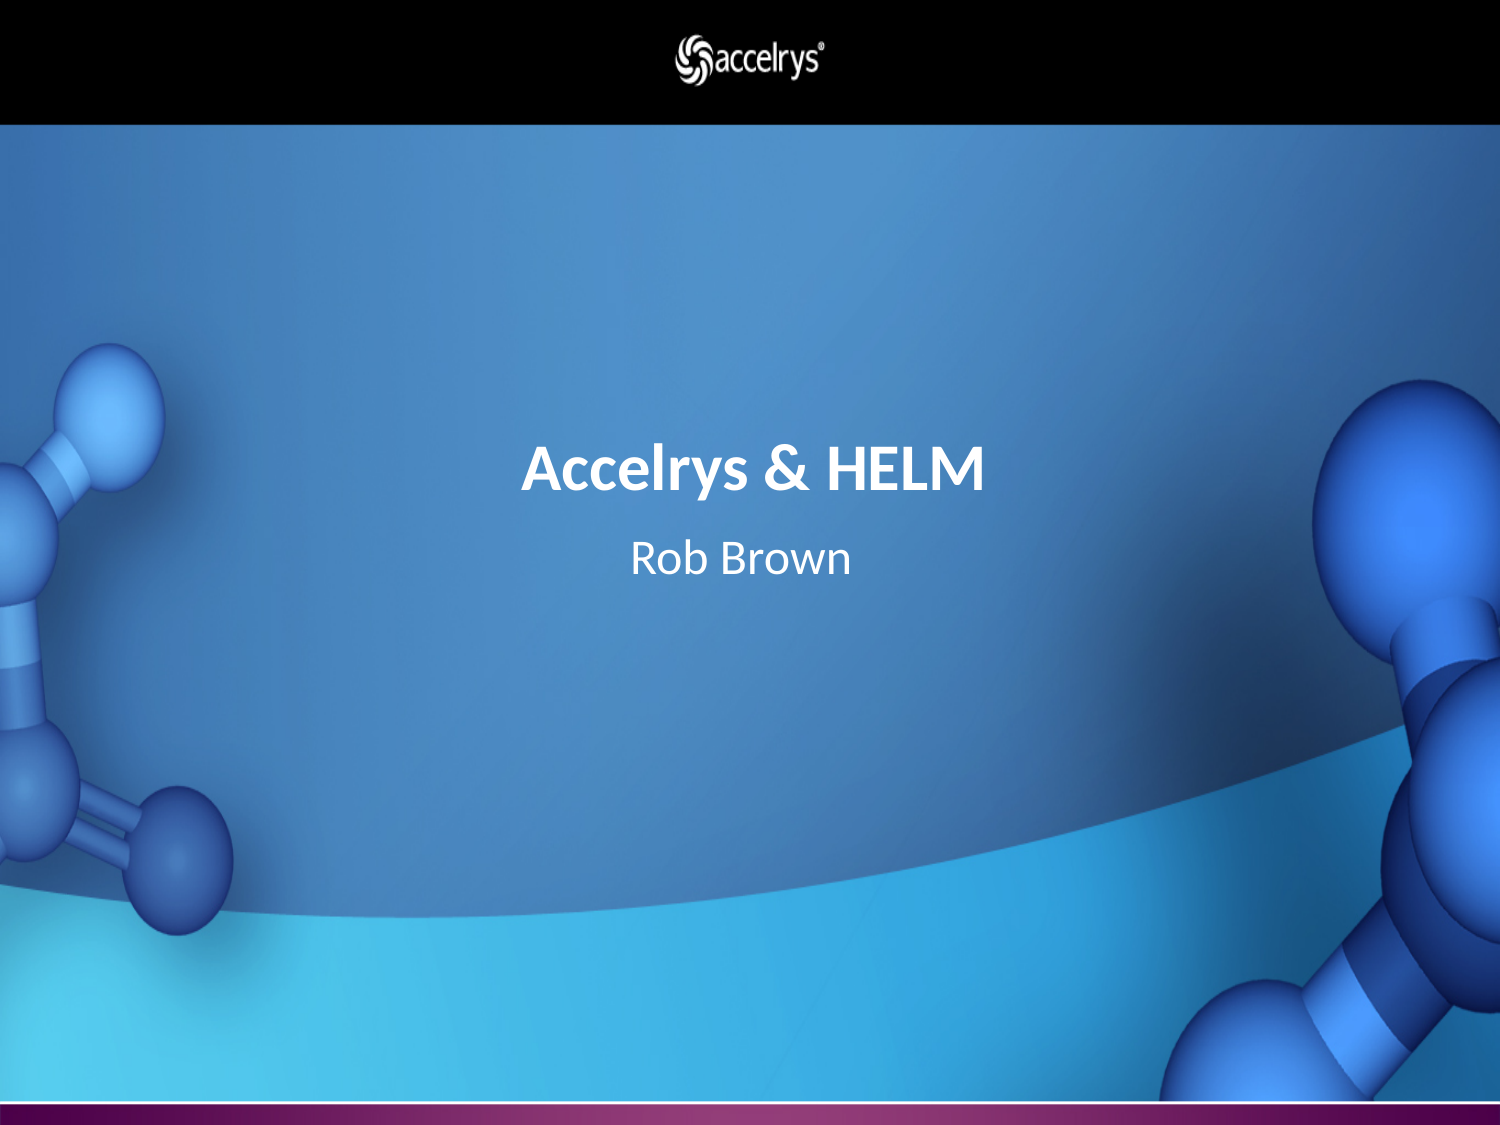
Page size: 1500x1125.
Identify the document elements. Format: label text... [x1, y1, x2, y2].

title Accelrys & HELM [170, 262, 1309, 504]
picture [0, 0, 1500, 1125]
subtitle Rob Brown [253, 517, 1229, 805]
